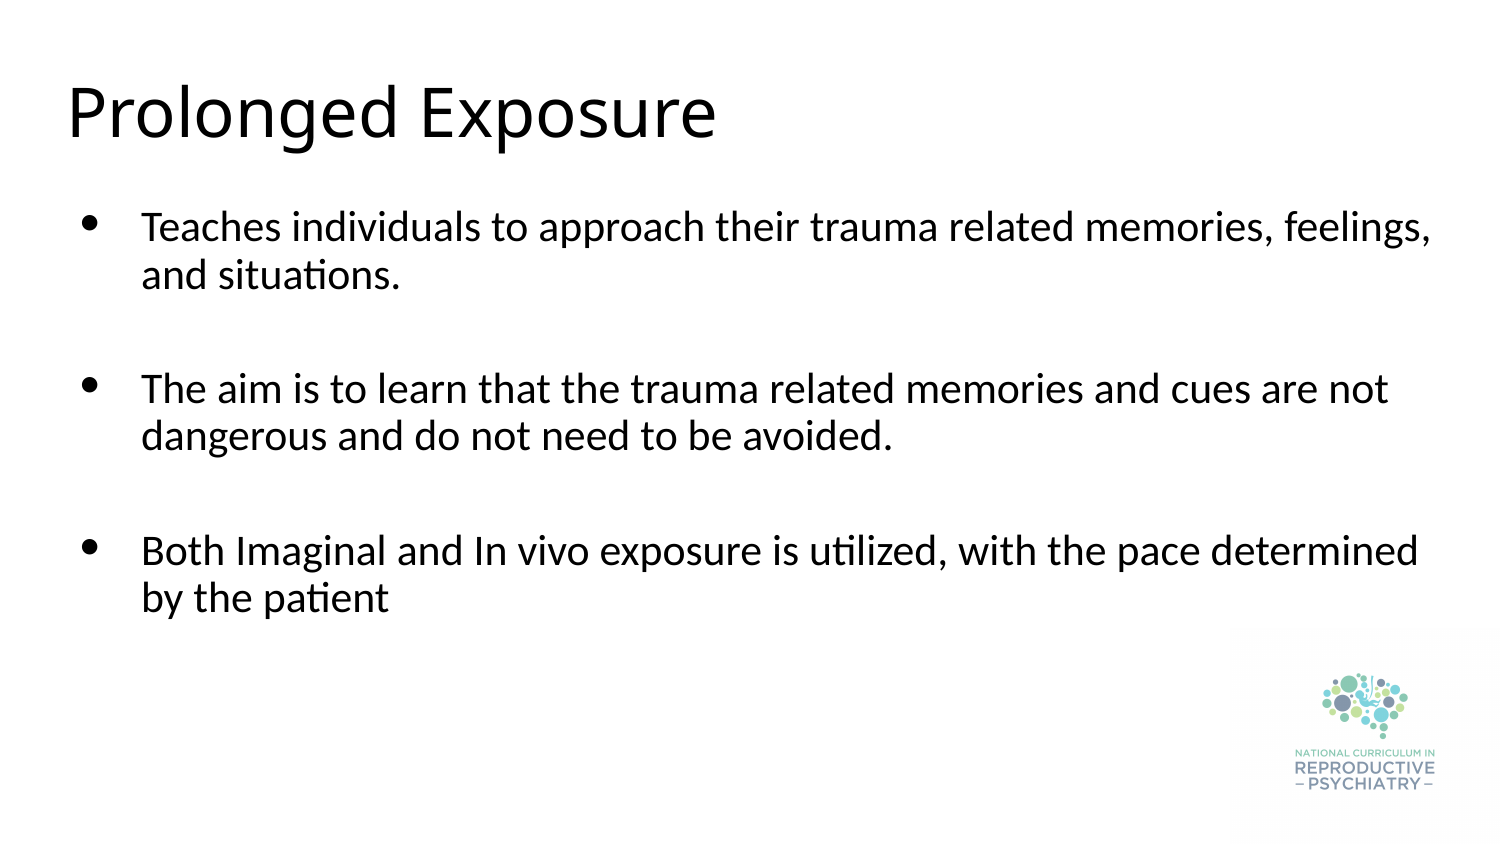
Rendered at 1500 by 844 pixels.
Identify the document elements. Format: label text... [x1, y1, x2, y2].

picture [1230, 628, 1500, 844]
list Teaches individuals to approach their trauma related memories, feelings, and situations. The aim is to learn that the trauma related memories and cues are not dangerous and do not need to be avoided. Both Imaginal and In vivo exposure is utilized, with the pace determined by the patient [51, 189, 1449, 750]
title Prolonged Exposure [51, 72, 1449, 167]
